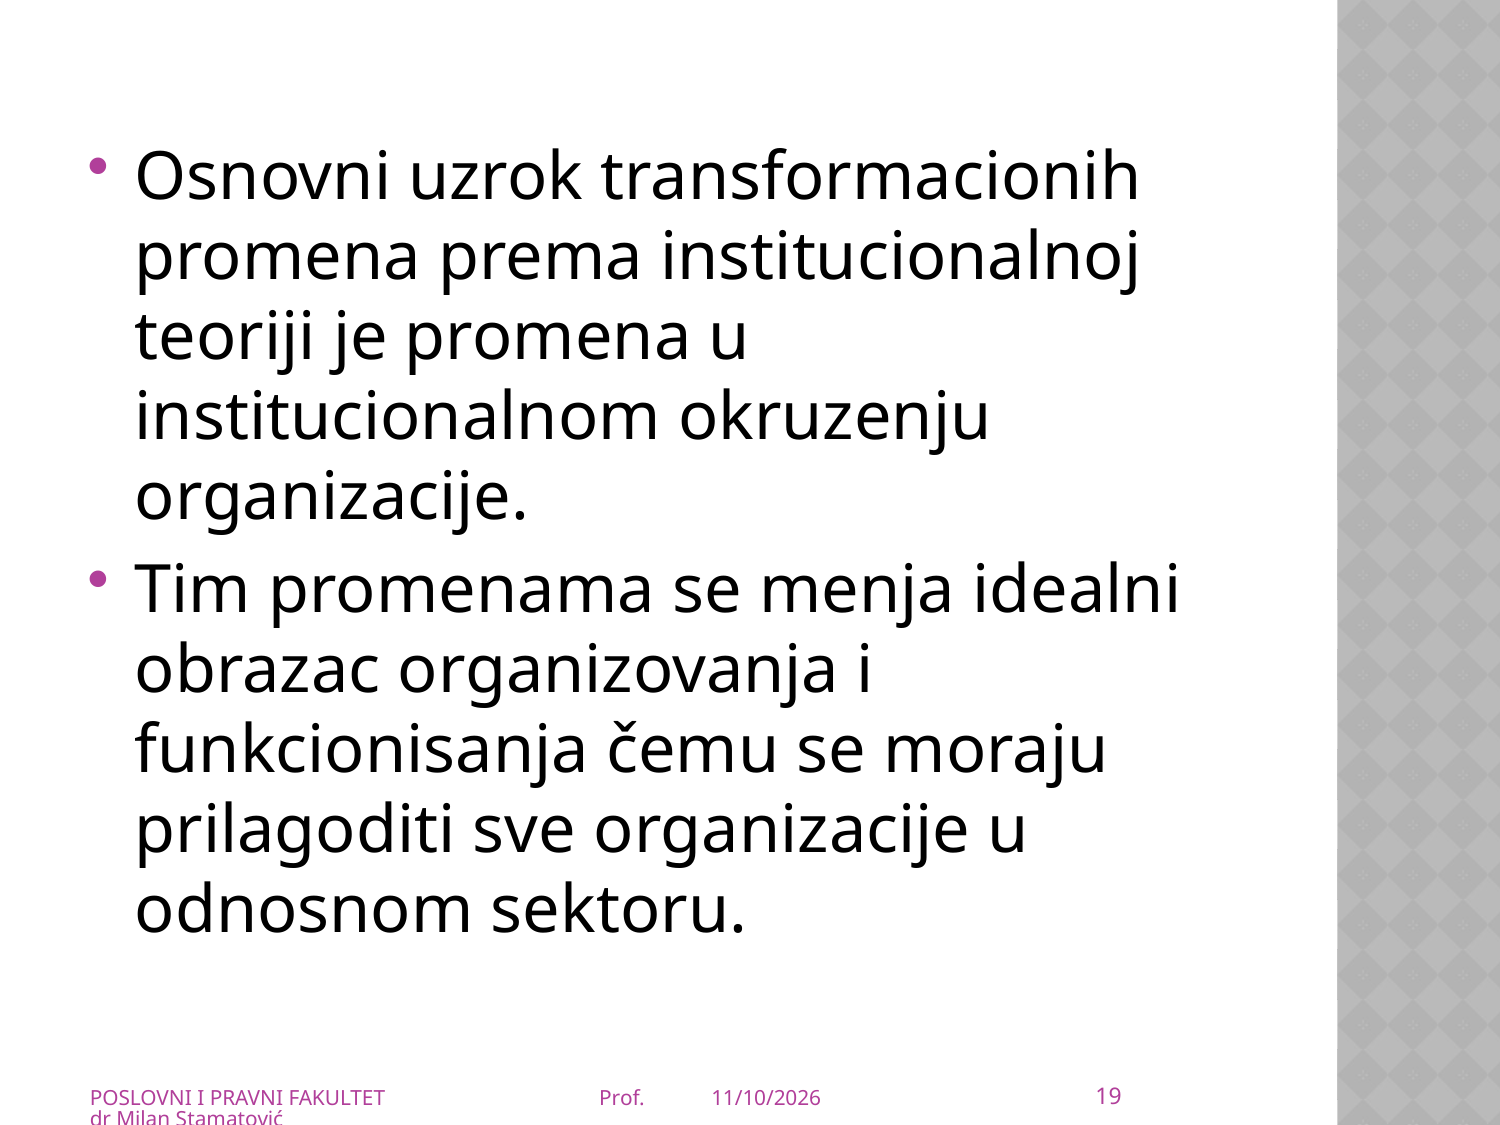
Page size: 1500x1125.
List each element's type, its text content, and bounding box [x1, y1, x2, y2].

list Osnovni uzrok transformacionih promena prema institucionalnoj teoriji je promena u institucionalnom okruzenju organizacije. Tim promenama se menja idealni obrazac organizovanja i funkcionisanja čemu se moraju prilagoditi sve organizacije u odnosnom sektoru. [75, 125, 1263, 1059]
slide_number 19 [1025, 1075, 1122, 1113]
footer POSLOVNI I PRAVNI FAKULTET Prof. dr Milan Stamatović [75, 1075, 675, 1114]
slide_number 21-Mar-20 [696, 1075, 1025, 1113]
